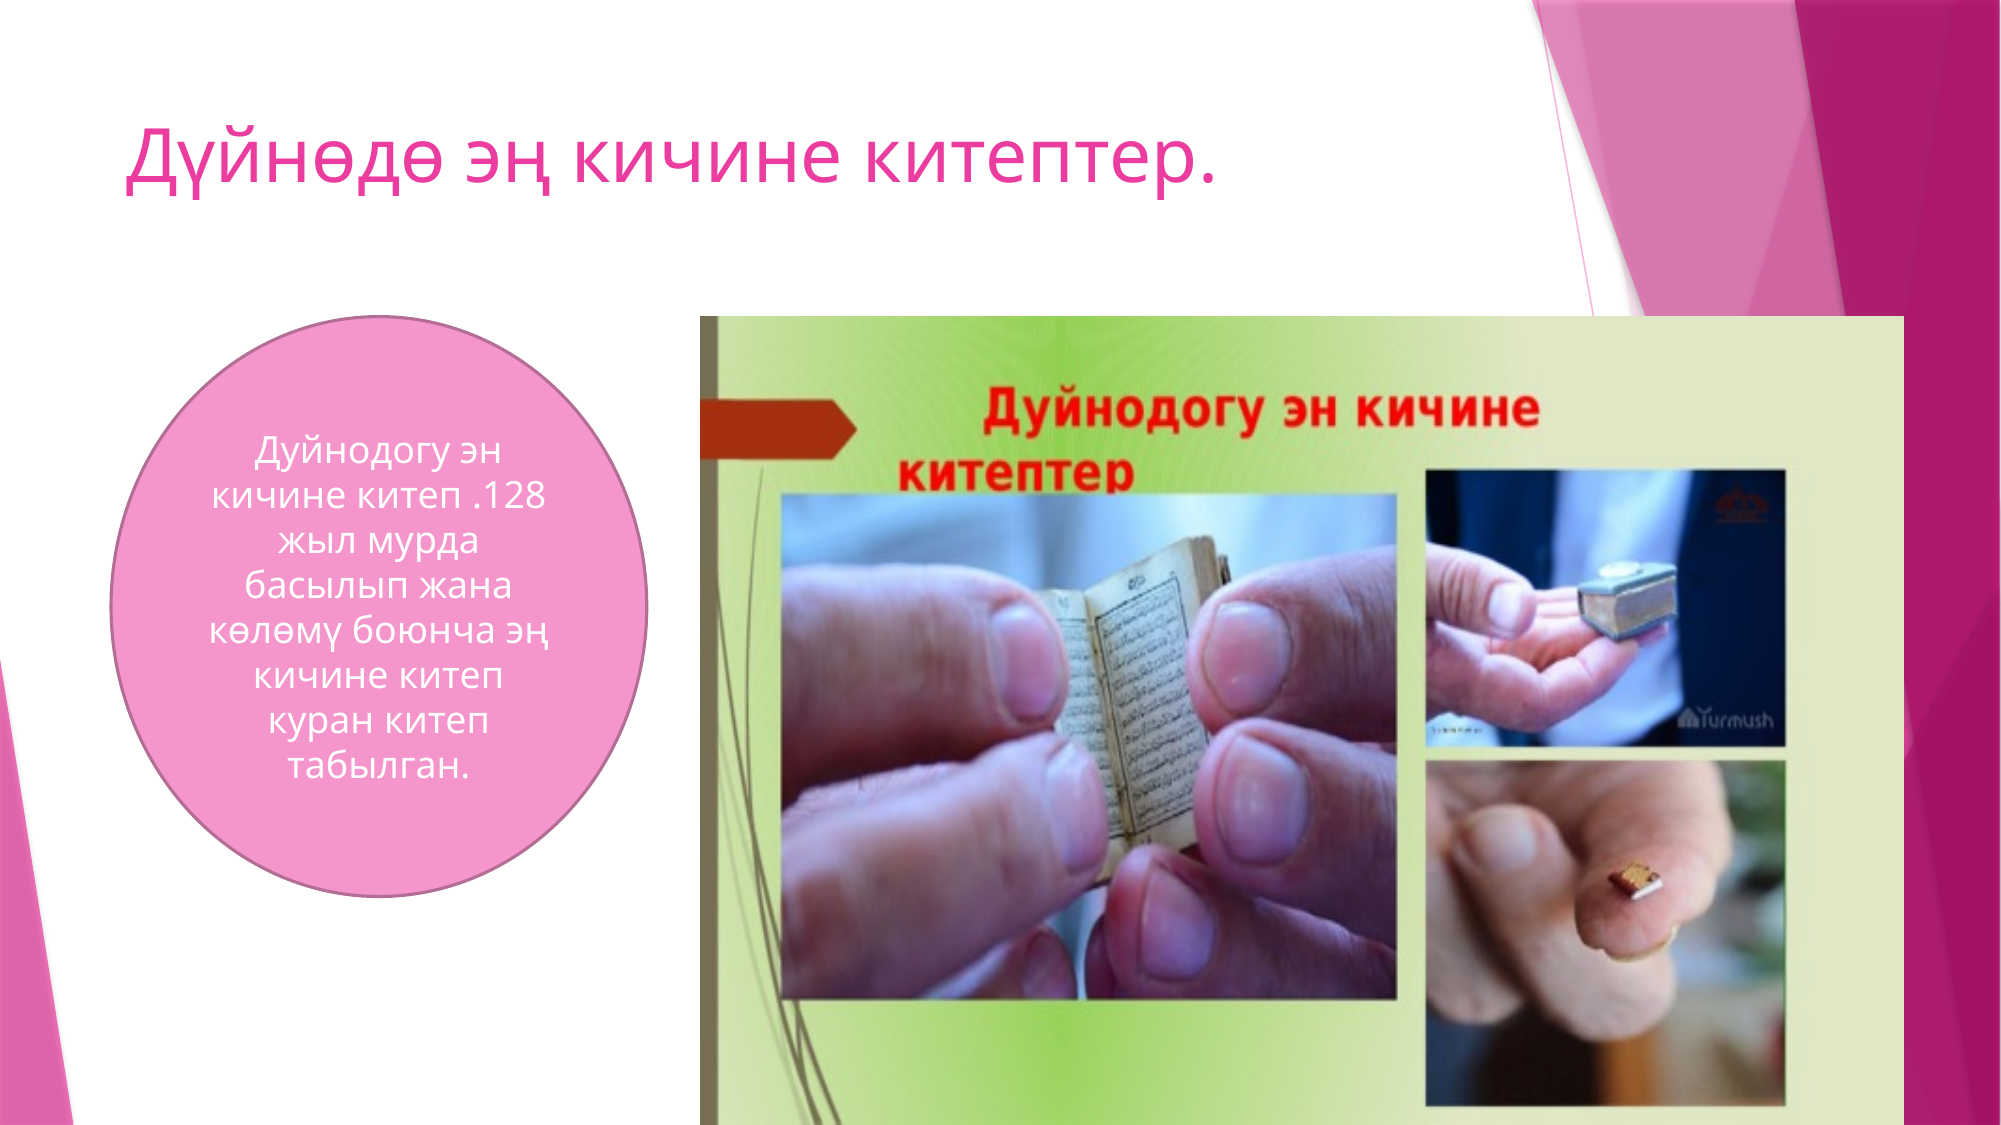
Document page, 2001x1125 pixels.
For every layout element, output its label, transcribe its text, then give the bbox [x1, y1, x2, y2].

picture [699, 316, 1904, 1125]
text_box Дуйнодогу эн кичине китеп .128 жыл мурда басылып жана көлөмү боюнча эң кичине китеп куран китеп табылган. [109, 315, 649, 899]
title Дүйнөдө эң кичине китептер. [111, 99, 1522, 317]
